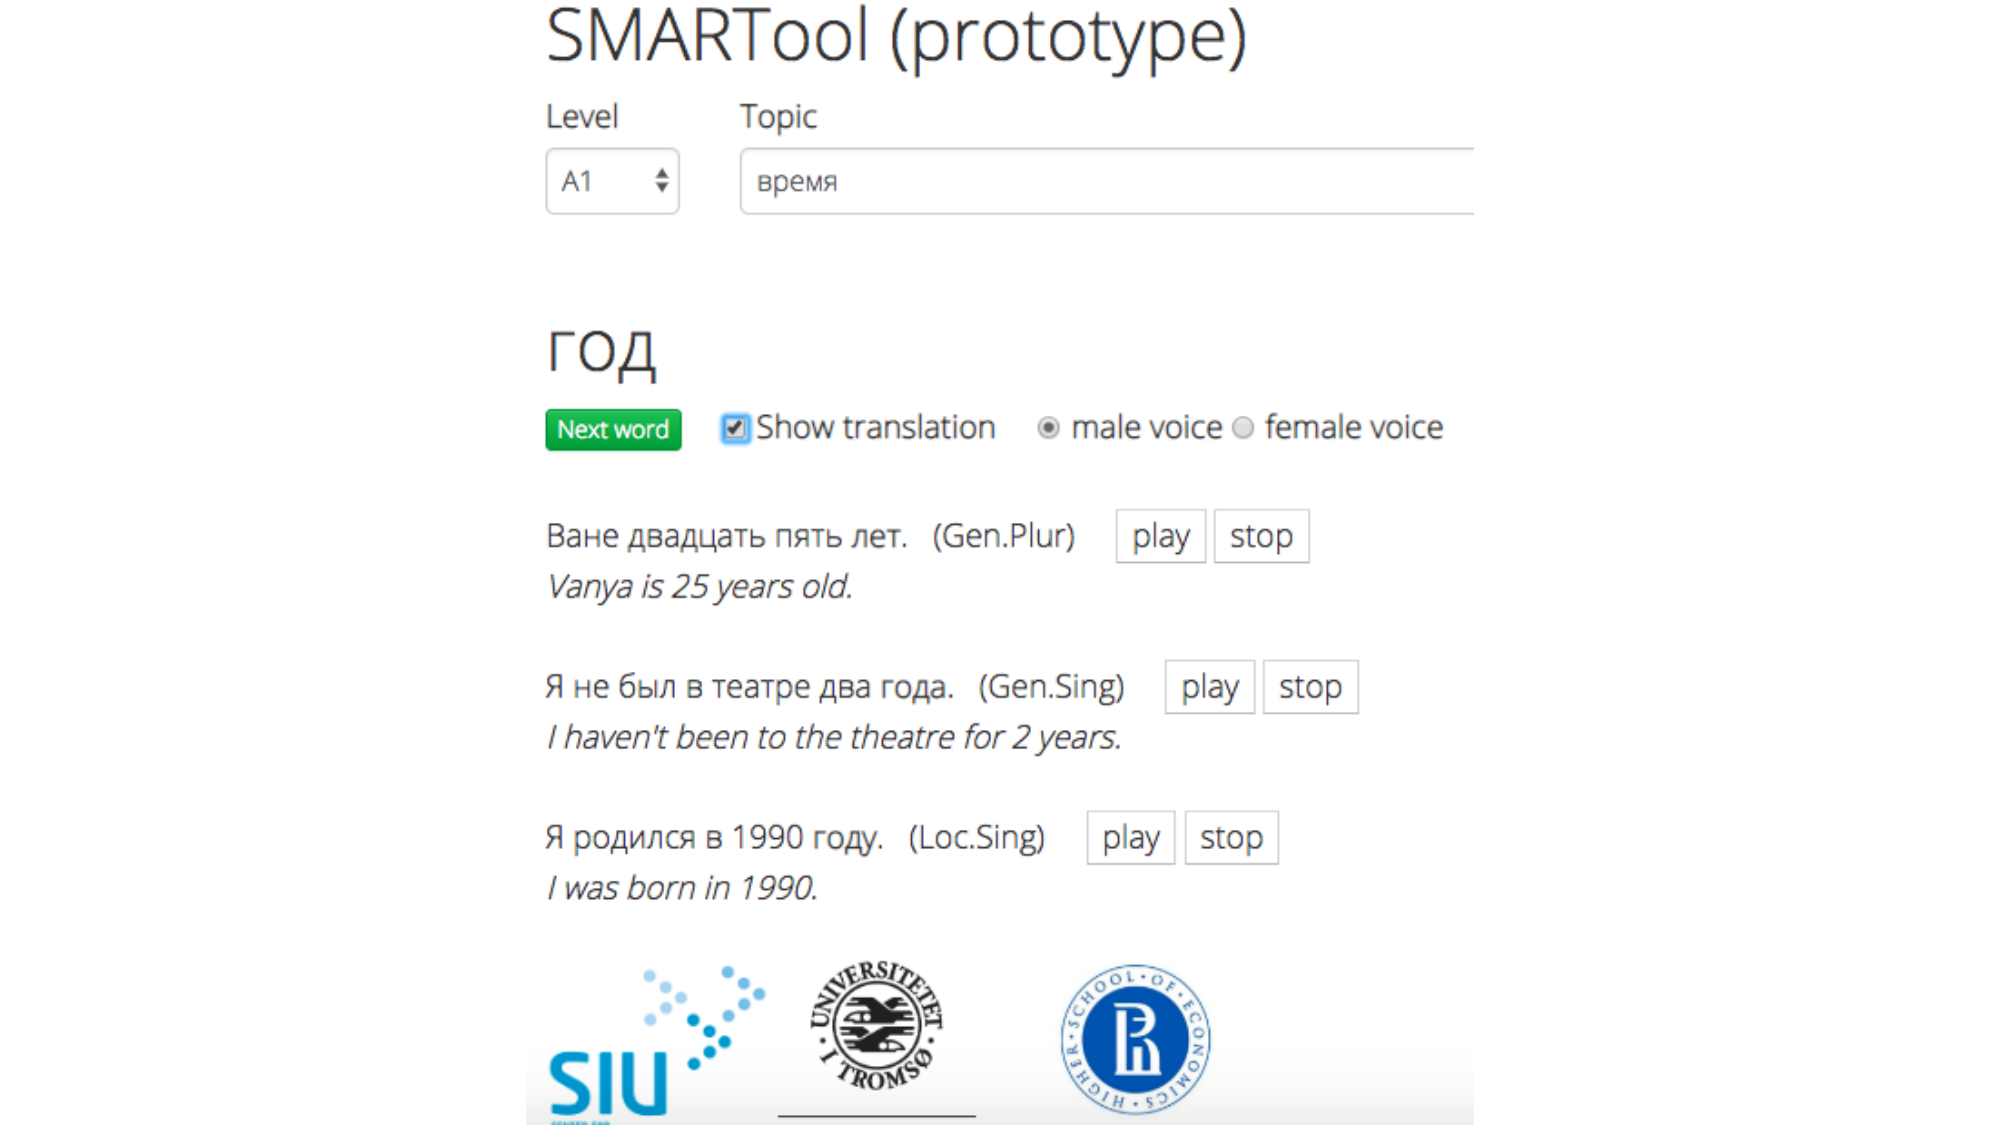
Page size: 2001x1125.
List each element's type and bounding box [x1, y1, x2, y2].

picture [526, 0, 1474, 1125]
